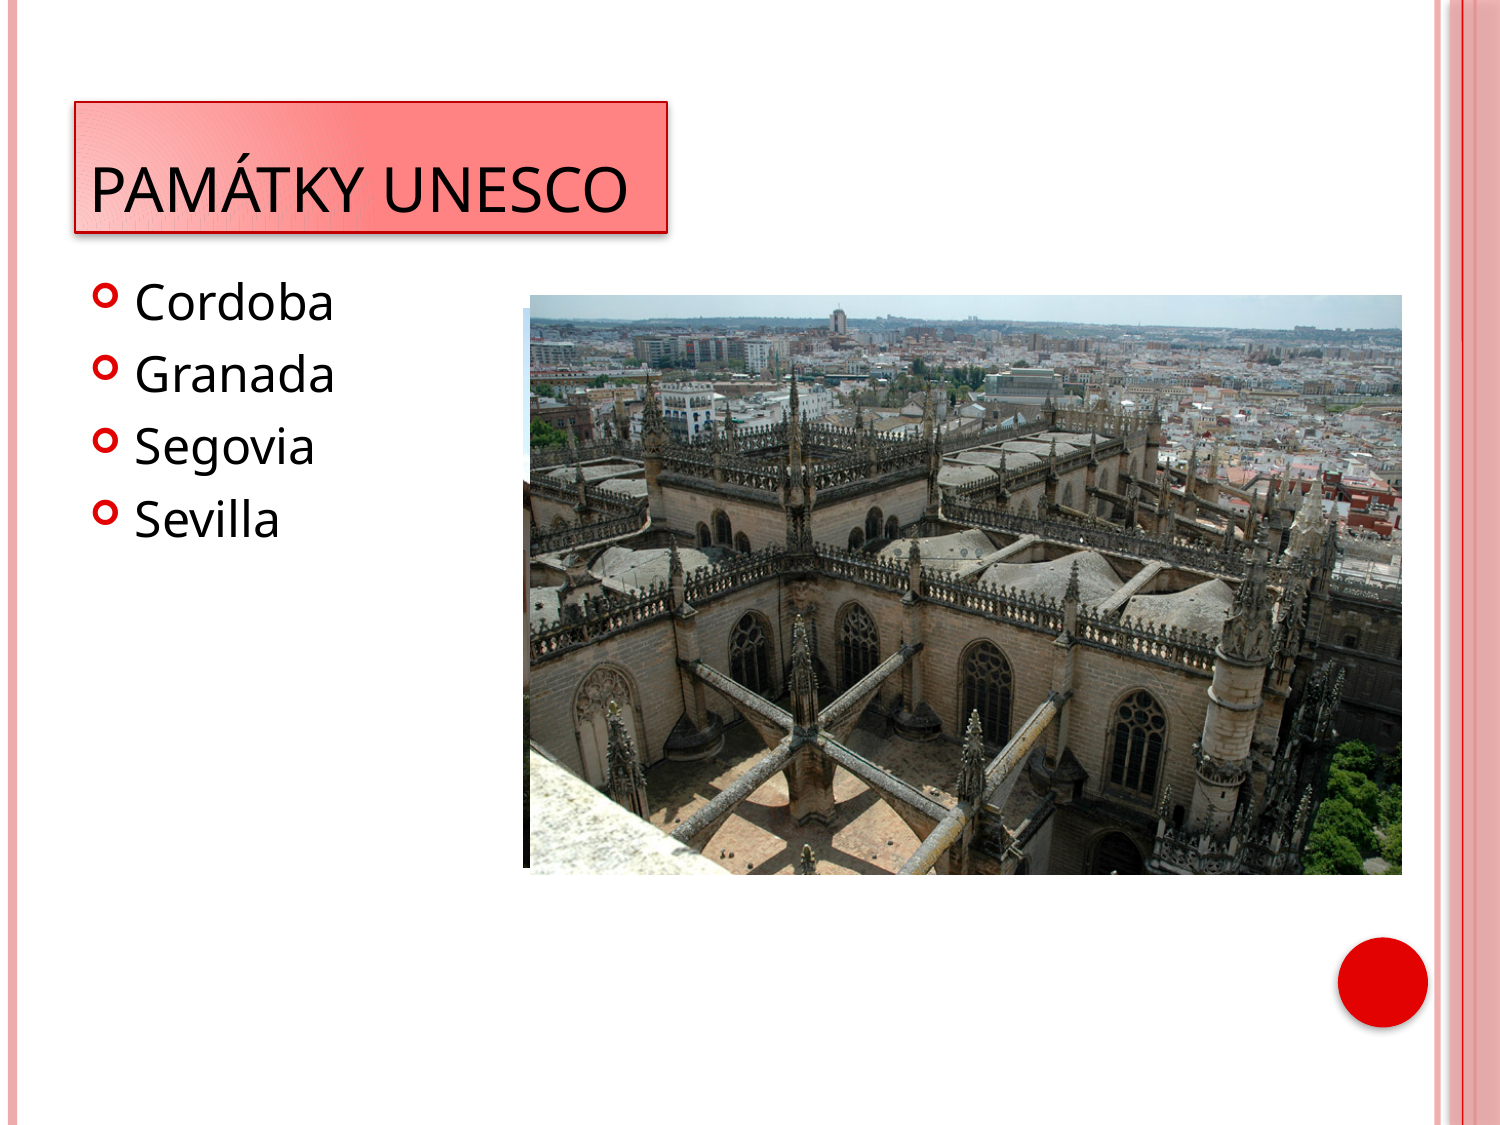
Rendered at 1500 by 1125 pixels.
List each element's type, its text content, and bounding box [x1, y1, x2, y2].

title Památky UNESCO [74, 101, 668, 234]
list Cordoba Granada Segovia Sevilla [75, 262, 1300, 1062]
picture [522, 294, 1402, 875]
